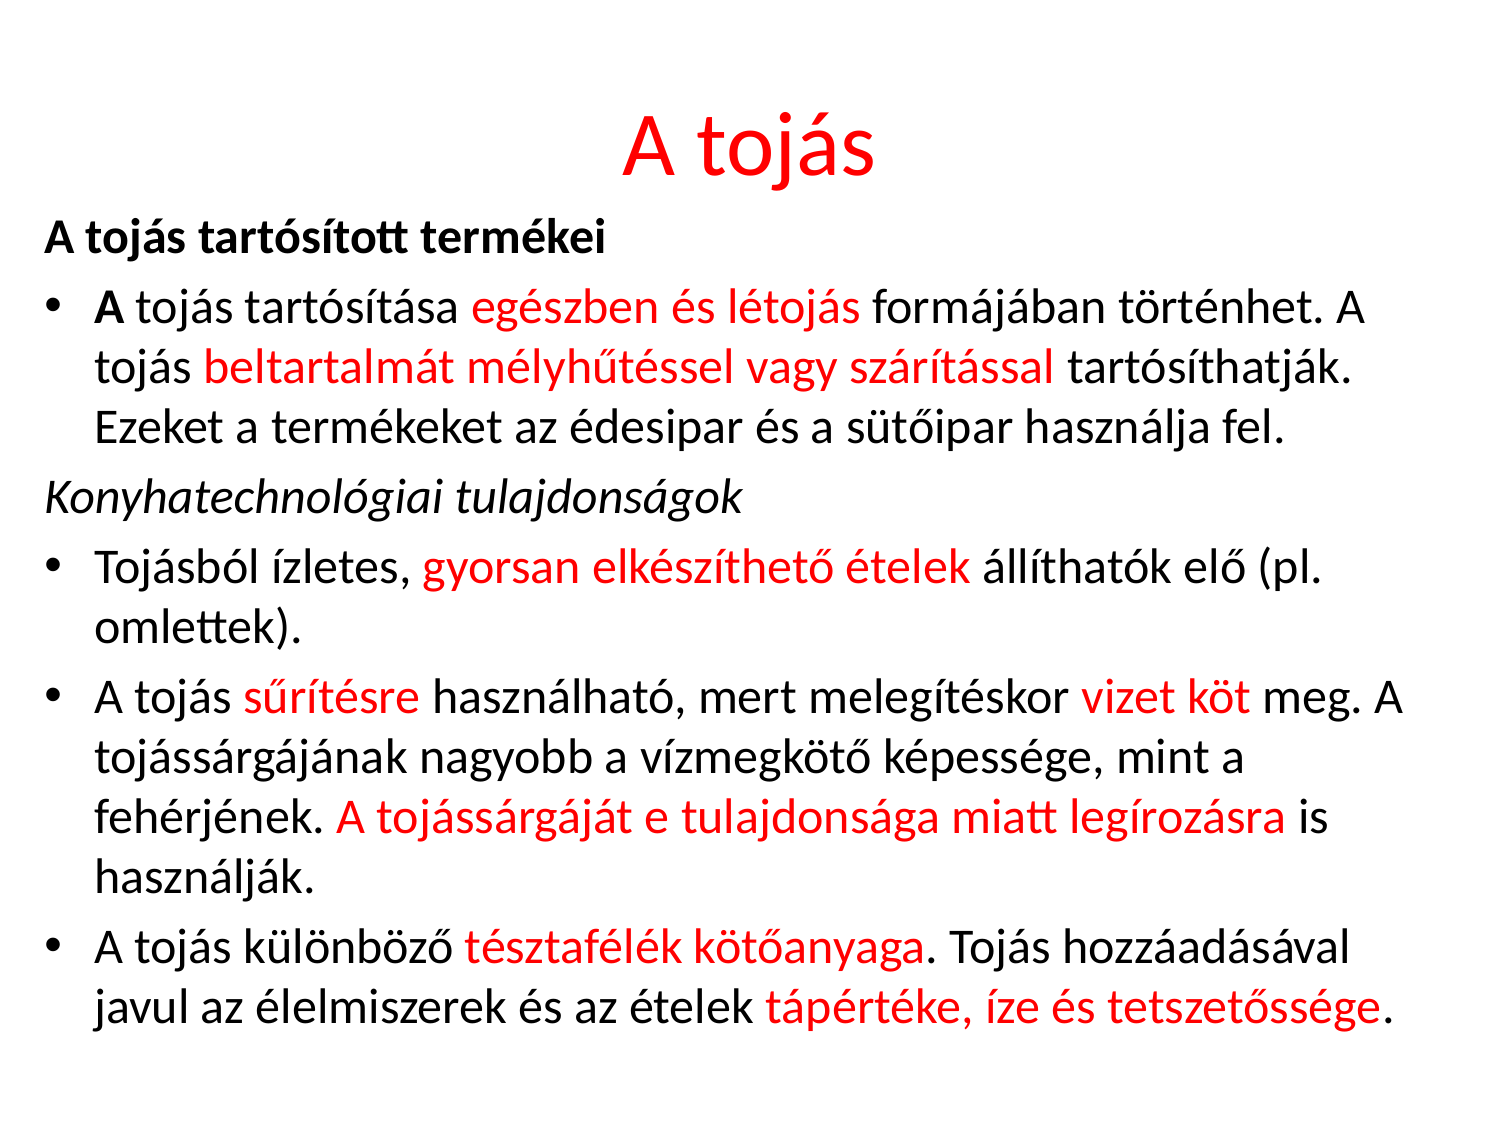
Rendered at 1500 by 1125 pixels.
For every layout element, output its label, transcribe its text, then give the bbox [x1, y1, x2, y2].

title A tojás [75, 45, 1425, 196]
list A tojás tartósított termékei A tojás tartósítása egészben és létojás formájában történhet. A tojás beltartalmát mélyhűtéssel vagy szárítással tartósíthatják. Ezeket a termékeket az édesipar és a sütőipar használja fel. Konyhatechnológiai tulajdonságok Tojásból ízletes, gyorsan elkészíthető ételek állíthatók elő (pl. omlettek). A tojás sűrítésre használható, mert melegítéskor vizet köt meg. A to­jássárgájának nagyobb a vízmegkötő képessége, mint a fehérjének. A tojássárgáját e tulajdonsága miatt legírozásra is használják. A tojás különböző tésztafélék kötőanyaga. Tojás hozzáadásával javul az élelmiszerek és az ételek tápértéke, íze és tetszetőssége. [29, 196, 1425, 1106]
